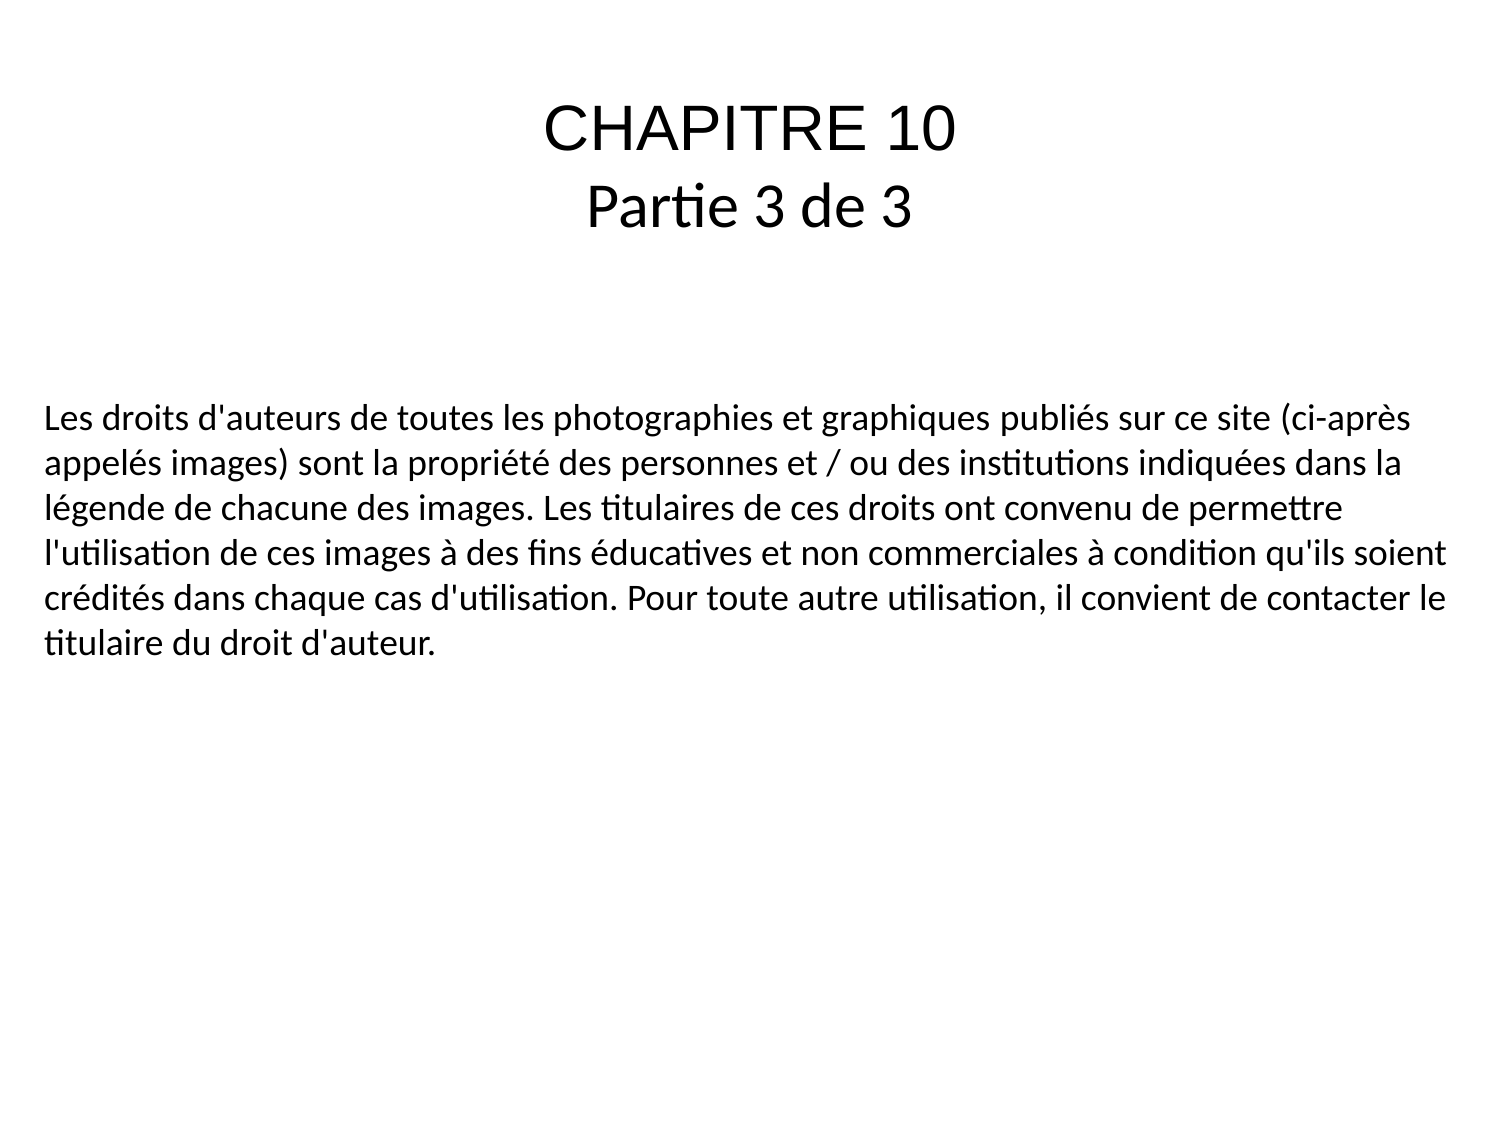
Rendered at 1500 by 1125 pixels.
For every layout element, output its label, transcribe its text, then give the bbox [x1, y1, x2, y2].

title CHAPITRE 10 Partie 3 de 3 [0, 78, 1500, 327]
text_box Les droits d'auteurs de toutes les photographies et graphiques publiés sur ce site (ci-après appelés images) sont la propriété des personnes et / ou des institutions indiquées dans la légende de chacune des images. Les titulaires de ces droits ont convenu de permettre l'utilisation de ces images à des fins éducatives et non commerciales à condition qu'ils soient crédités dans chaque cas d'utilisation. Pour toute autre utilisation, il convient de contacter le titulaire du droit d'auteur. [29, 385, 1471, 715]
